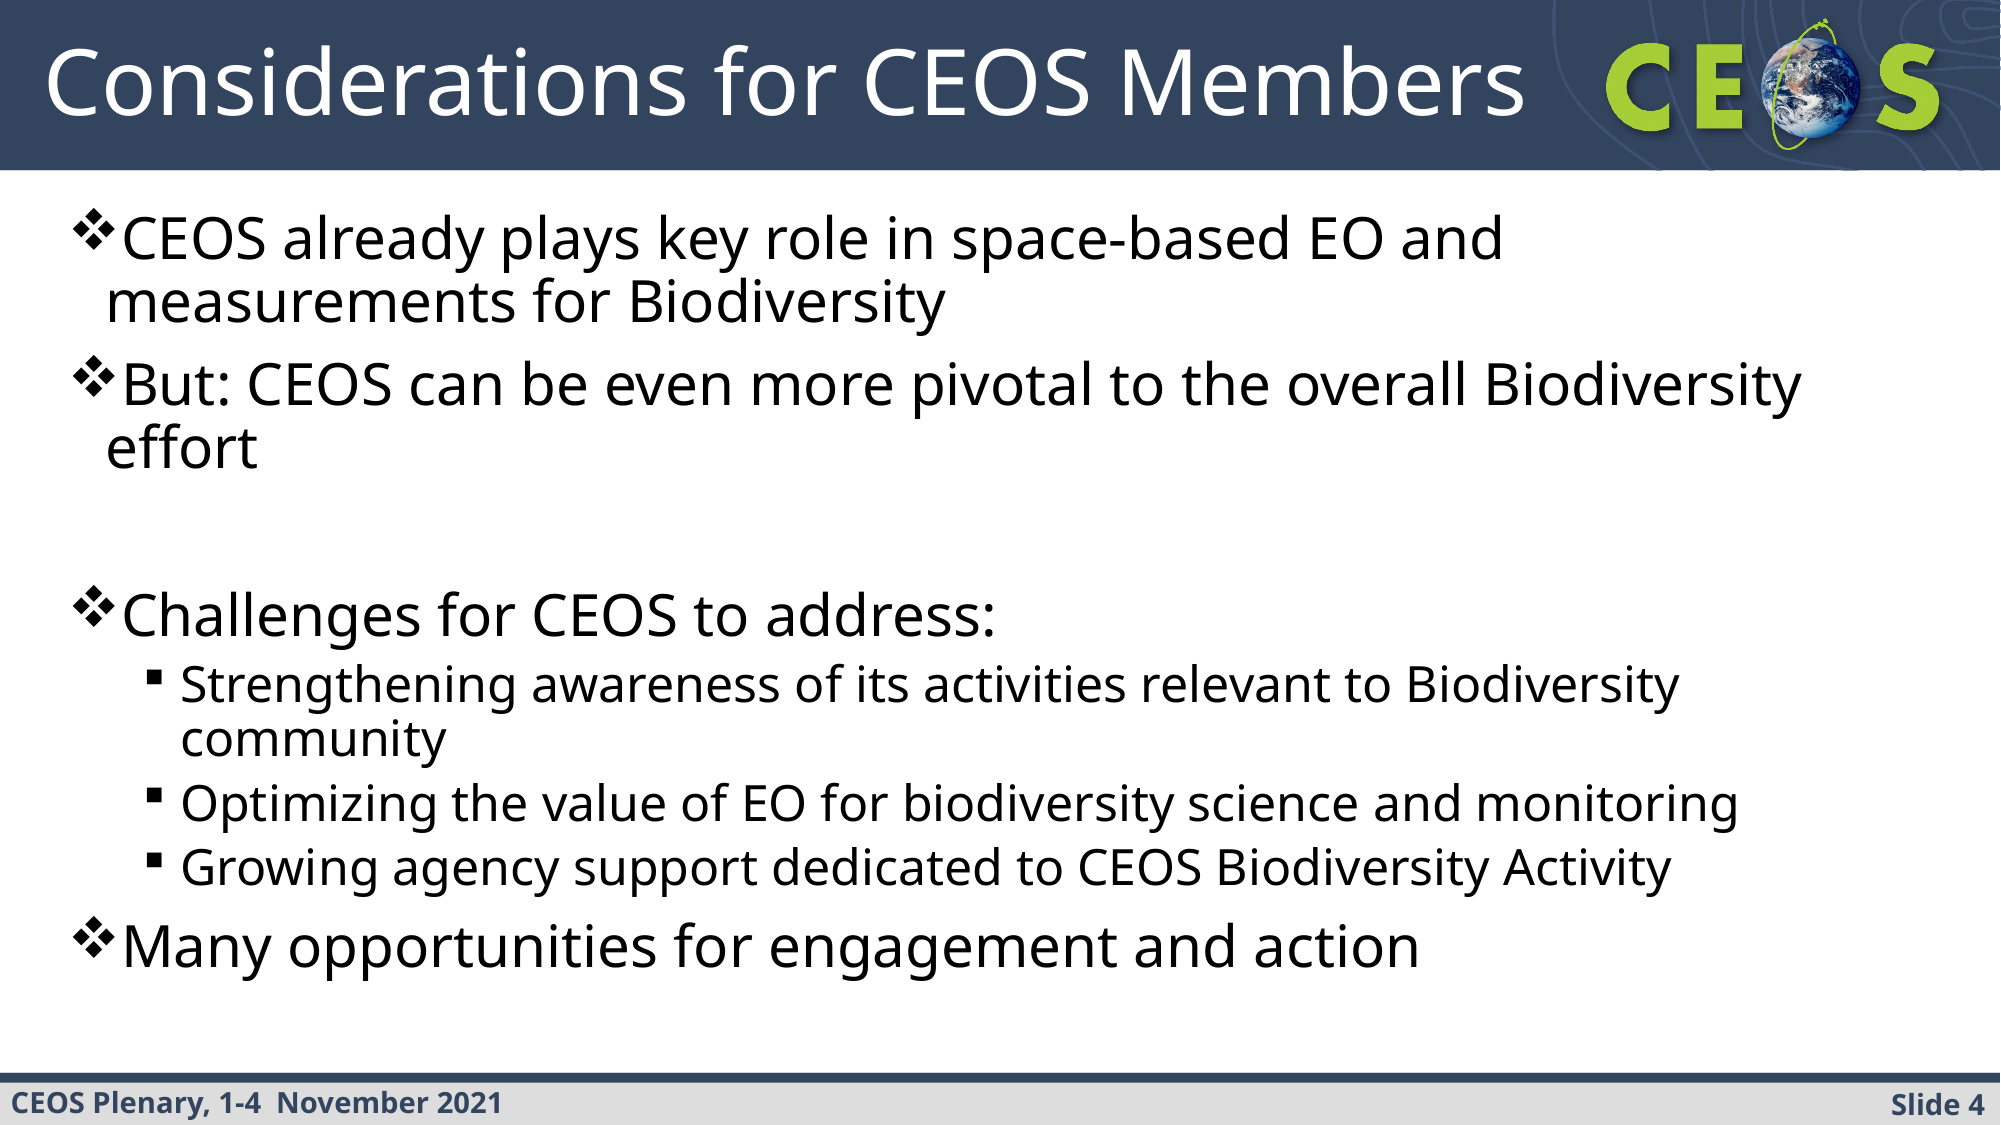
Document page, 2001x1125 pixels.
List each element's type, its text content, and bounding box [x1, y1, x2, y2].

picture [1606, 18, 1939, 150]
list CEOS already plays key role in space-based EO and measurements for Biodiversity But: CEOS can be even more pivotal to the overall Biodiversity effort Challenges for CEOS to address: Strengthening awareness of its activities relevant to Biodiversity community Optimizing the value of EO for biodiversity science and monitoring Growing agency support dedicated to CEOS Biodiversity Activity Many opportunities for engagement and action [53, 201, 1939, 1059]
title Considerations for CEOS Members [28, 28, 1569, 157]
